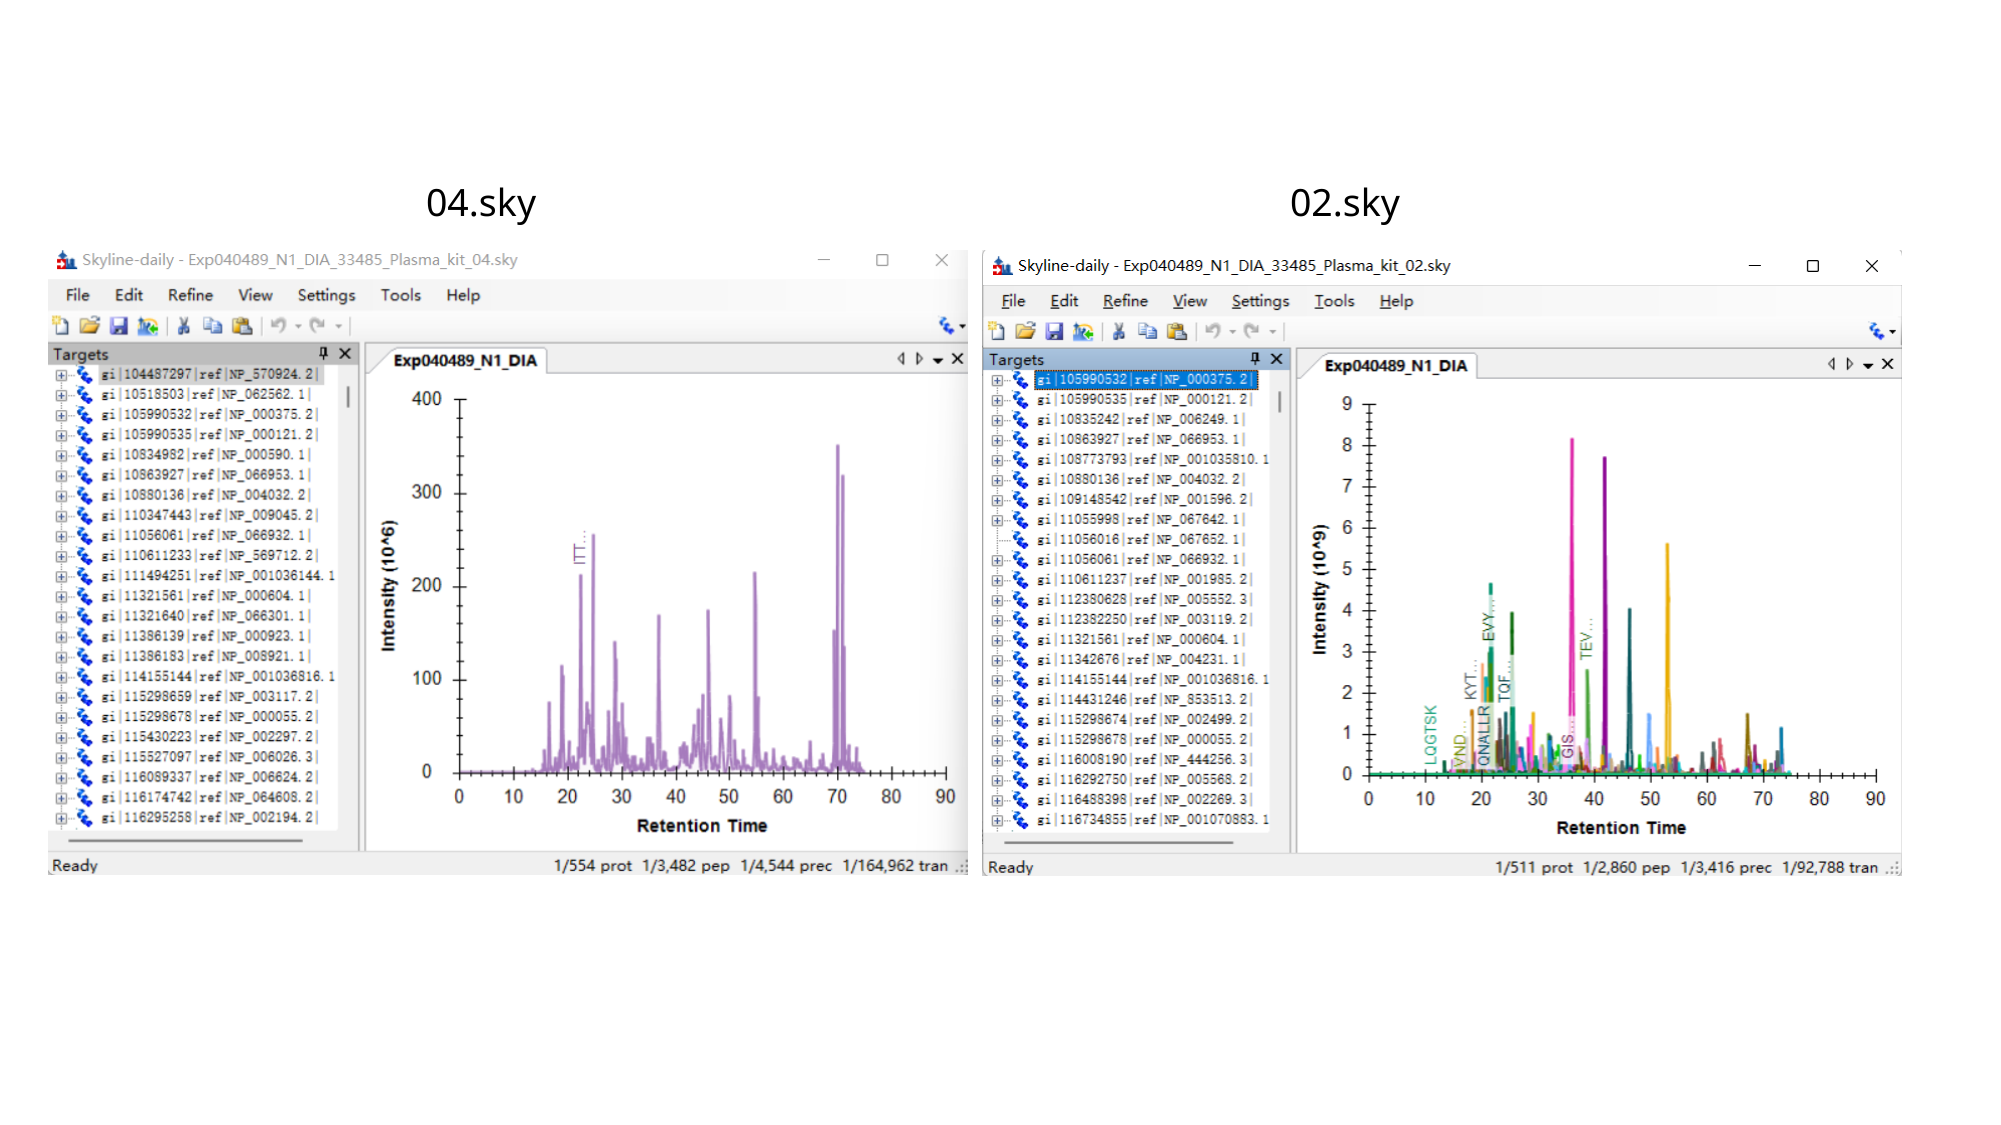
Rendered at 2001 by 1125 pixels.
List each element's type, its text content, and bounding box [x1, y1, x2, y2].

text_box 02.sky [1275, 171, 1684, 232]
picture [982, 250, 1902, 876]
text_box 04.sky [411, 171, 820, 232]
picture [48, 250, 968, 875]
